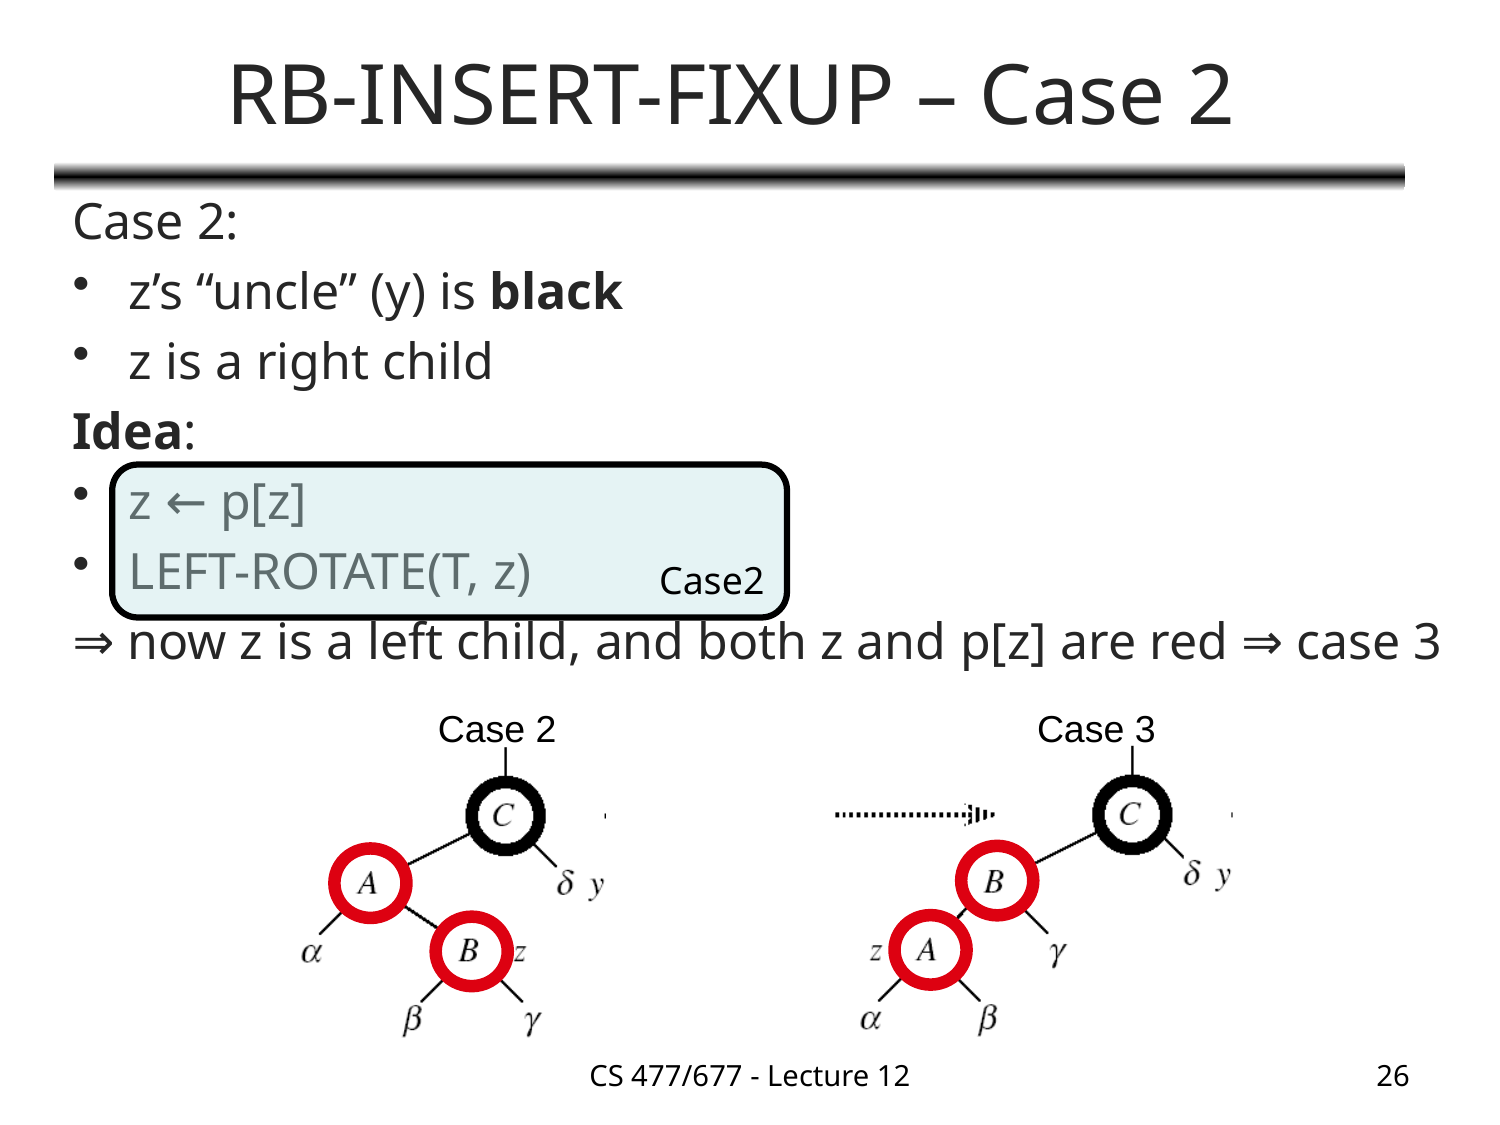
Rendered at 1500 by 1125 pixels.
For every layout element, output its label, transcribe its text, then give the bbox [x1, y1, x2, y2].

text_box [833, 697, 1235, 1052]
list Case 2: z’s “uncle” (y) is black z is a right child Idea: z ← p[z] LEFT-ROTATE(T, z) ⇒ now z is a left child, and both z and p[z] are red ⇒ case 3 [57, 182, 1459, 864]
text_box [284, 697, 607, 1045]
slide_number 26 [1074, 1049, 1426, 1103]
title RB-INSERT-FIXUP – Case 2 [55, 16, 1407, 166]
text_box Case2 [112, 464, 787, 618]
footer CS 477/677 - Lecture 12 [512, 1049, 988, 1103]
